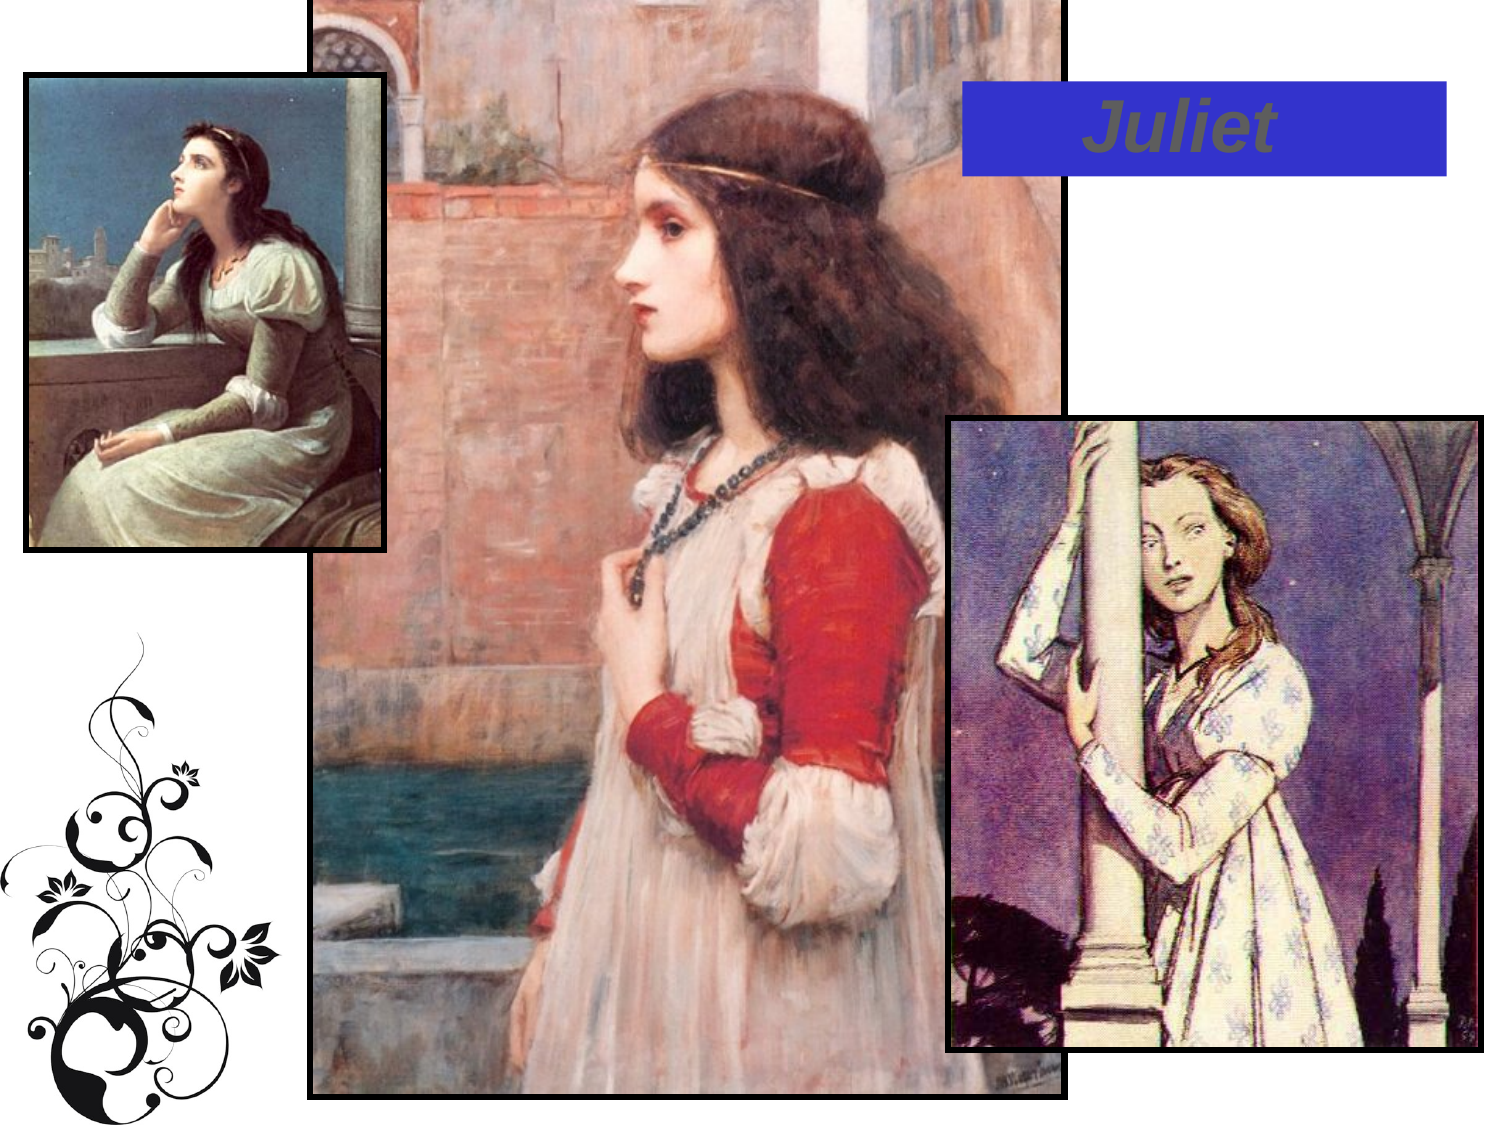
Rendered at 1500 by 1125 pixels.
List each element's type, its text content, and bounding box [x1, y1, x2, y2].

text_box Juliet [1067, 70, 1372, 175]
picture [29, 0, 1479, 1094]
text_box [1067, 81, 1447, 177]
picture [0, 632, 283, 1125]
